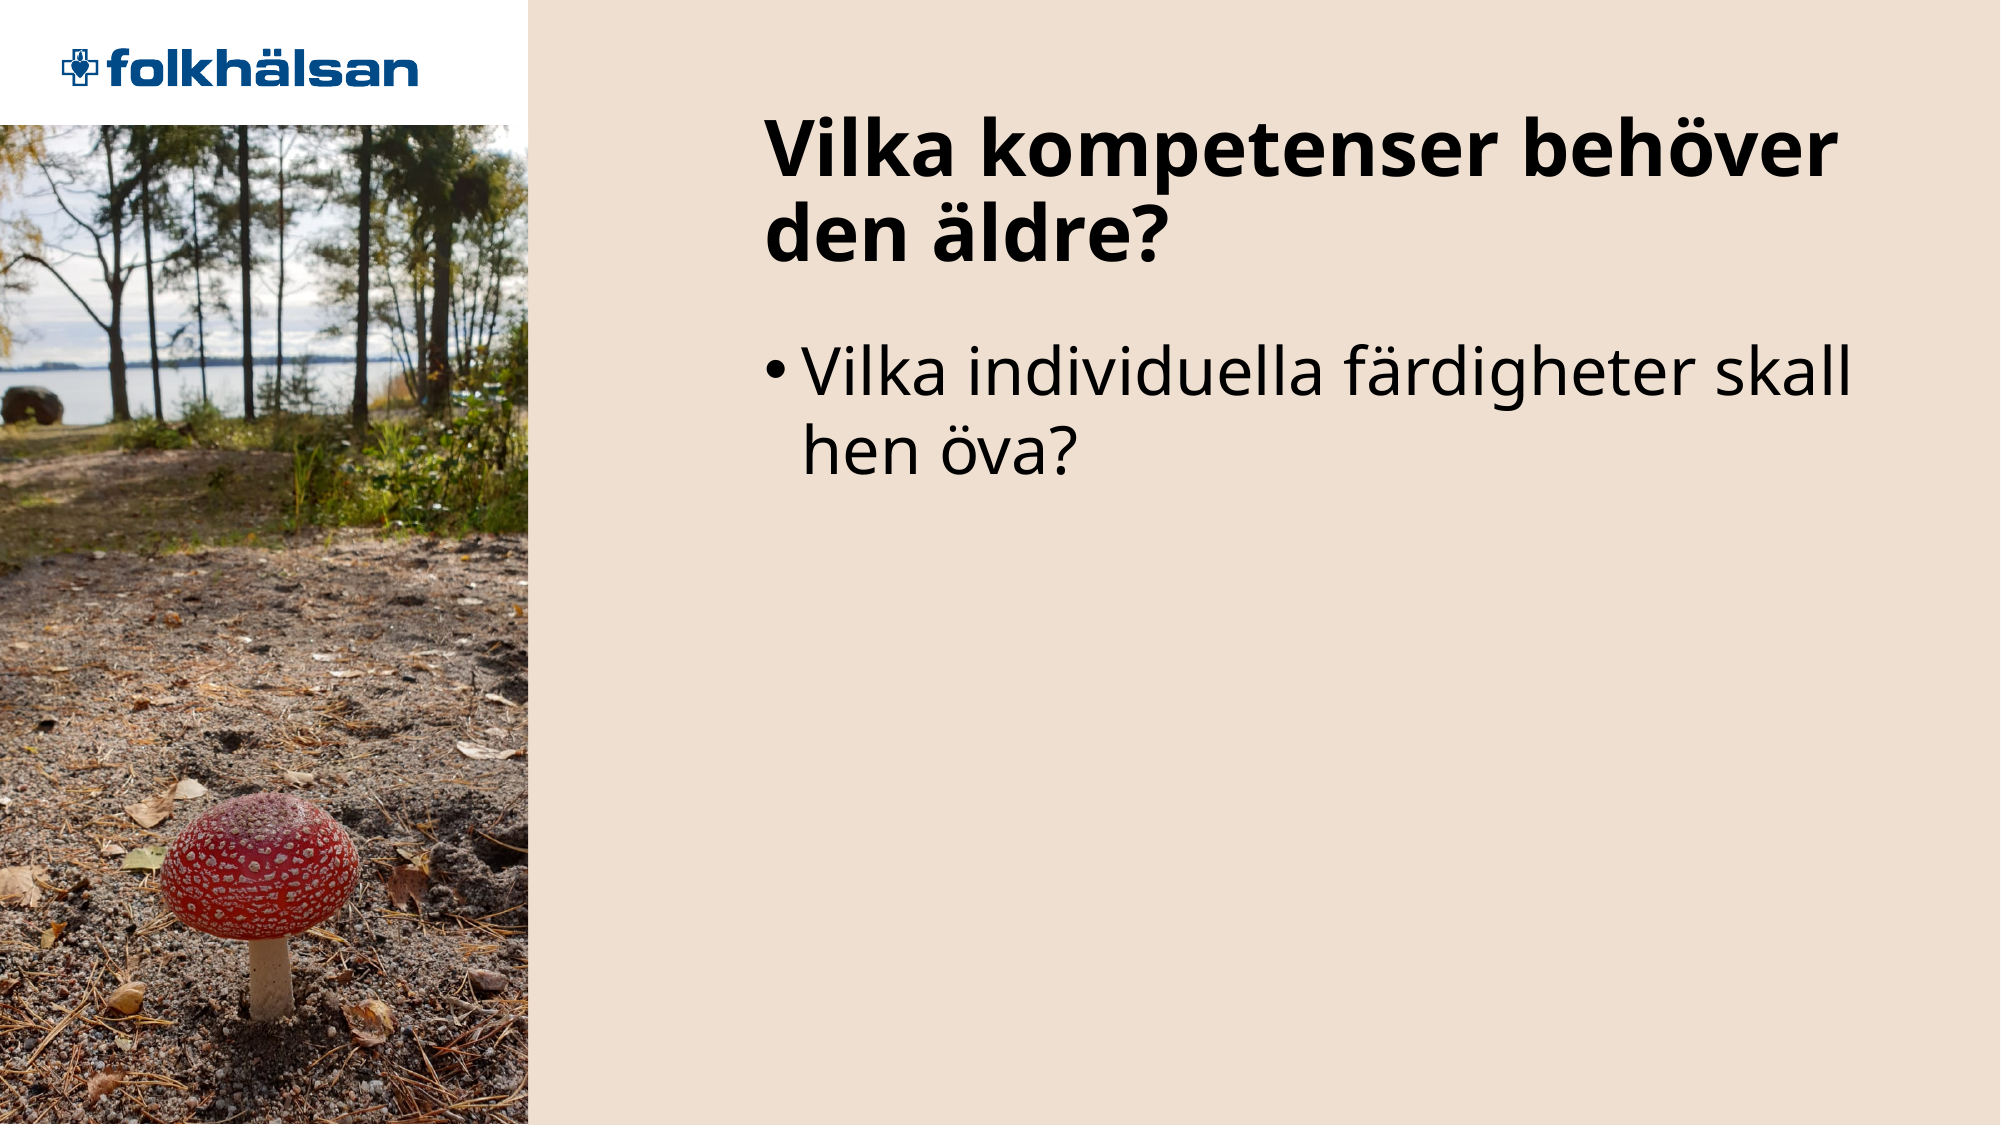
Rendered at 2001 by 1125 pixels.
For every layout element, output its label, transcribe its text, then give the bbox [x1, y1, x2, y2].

picture [0, 125, 529, 1124]
picture [61, 48, 418, 87]
title Vilka kompetenser behöver den äldre? [764, 107, 1891, 279]
list Vilka individuella färdigheter skall hen öva? [764, 328, 1891, 1011]
